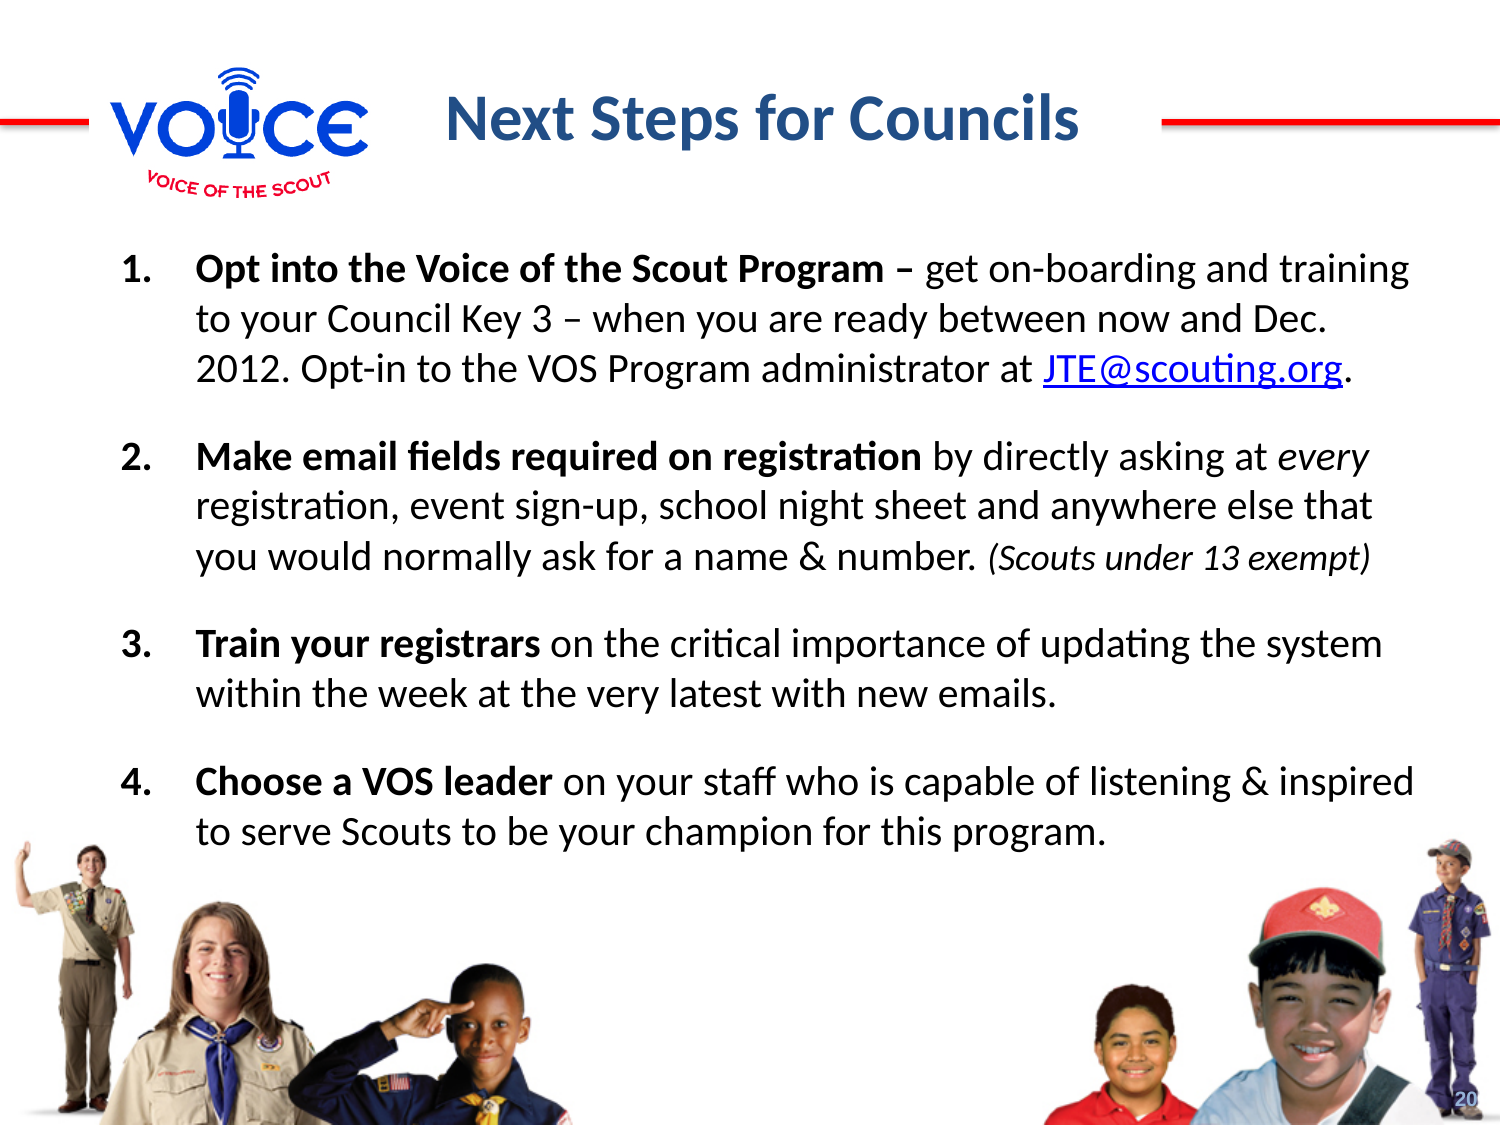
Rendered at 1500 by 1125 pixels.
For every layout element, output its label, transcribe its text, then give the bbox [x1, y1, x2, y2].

slide_number 20 [1425, 1067, 1493, 1125]
text_box Next Steps for Councils [393, 132, 1162, 208]
picture [0, 0, 1500, 1125]
text_box Next Steps for Councils [390, 20, 1162, 120]
text_box Opt into the Voice of the Scout Program – get on-boarding and training to your Council Key 3 – when you are ready between now and Dec. 2012. Opt-in to the VOS Program administrator at JTE@scouting.org. Make email fields required on registration by directly asking at every registration, event sign-up, school night sheet and anywhere else that you would normally ask for a name & number. (Scouts under 13 exempt) Train your registrars on the critical importance of updating the system within the week at the very latest with new emails. Choose a VOS leader on your staff who is capable of listening & inspired to serve Scouts to be your champion for this program. [105, 233, 1446, 976]
